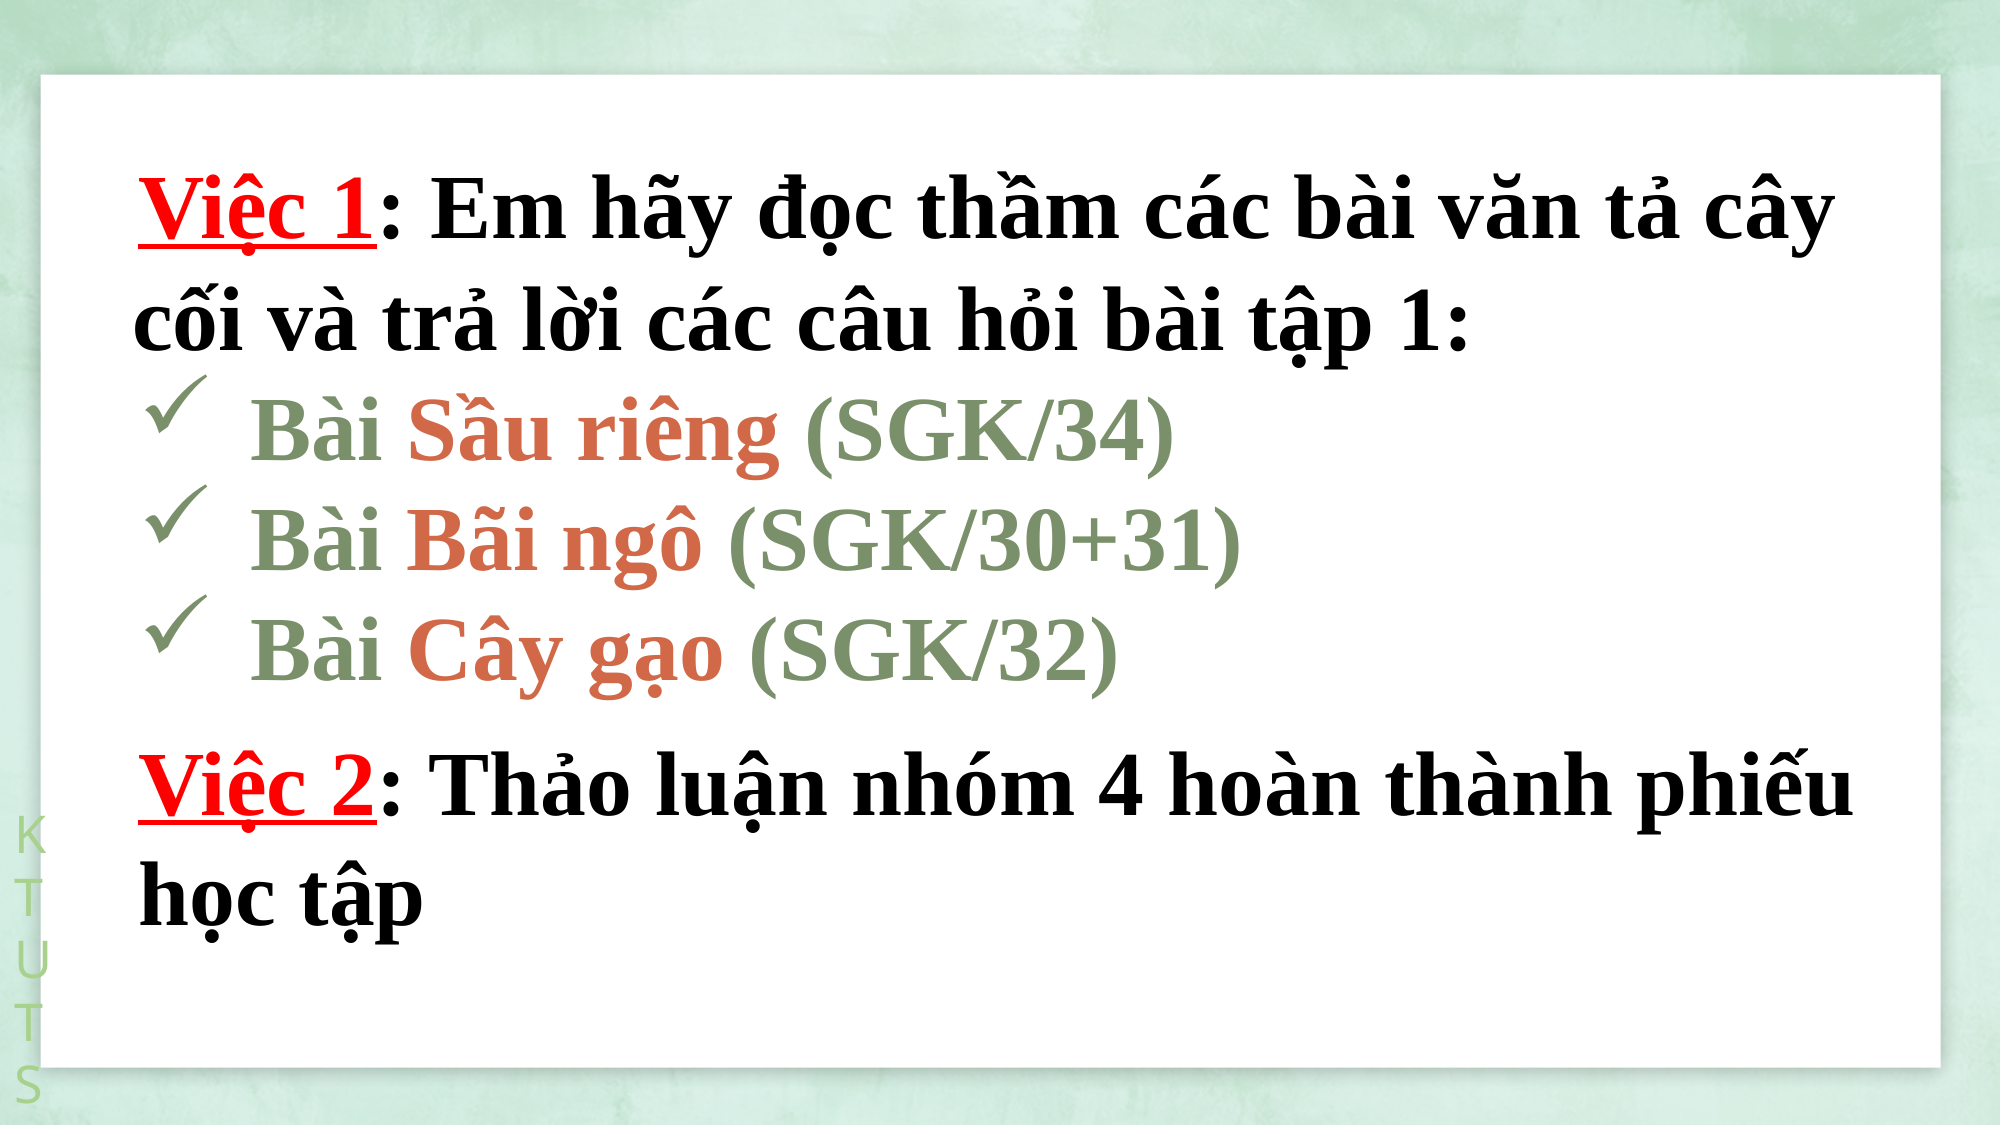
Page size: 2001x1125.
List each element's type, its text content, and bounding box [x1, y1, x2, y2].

text_box [40, 74, 1942, 1069]
text_box KTUTS [0, 794, 82, 1122]
text_box Việc 1: Em hãy đọc thầm các bài văn tả cây cối và trả lời các câu hỏi bài tập 1: Bài Sầu riêng (SGK/34) Bài Bãi ngô (SGK/30+31) Bài Cây gạo (SGK/32) Việc 2: Thảo luận nhóm 4 hoàn thành phiếu học tập [0, 131, 1941, 951]
picture [0, 0, 2000, 1125]
